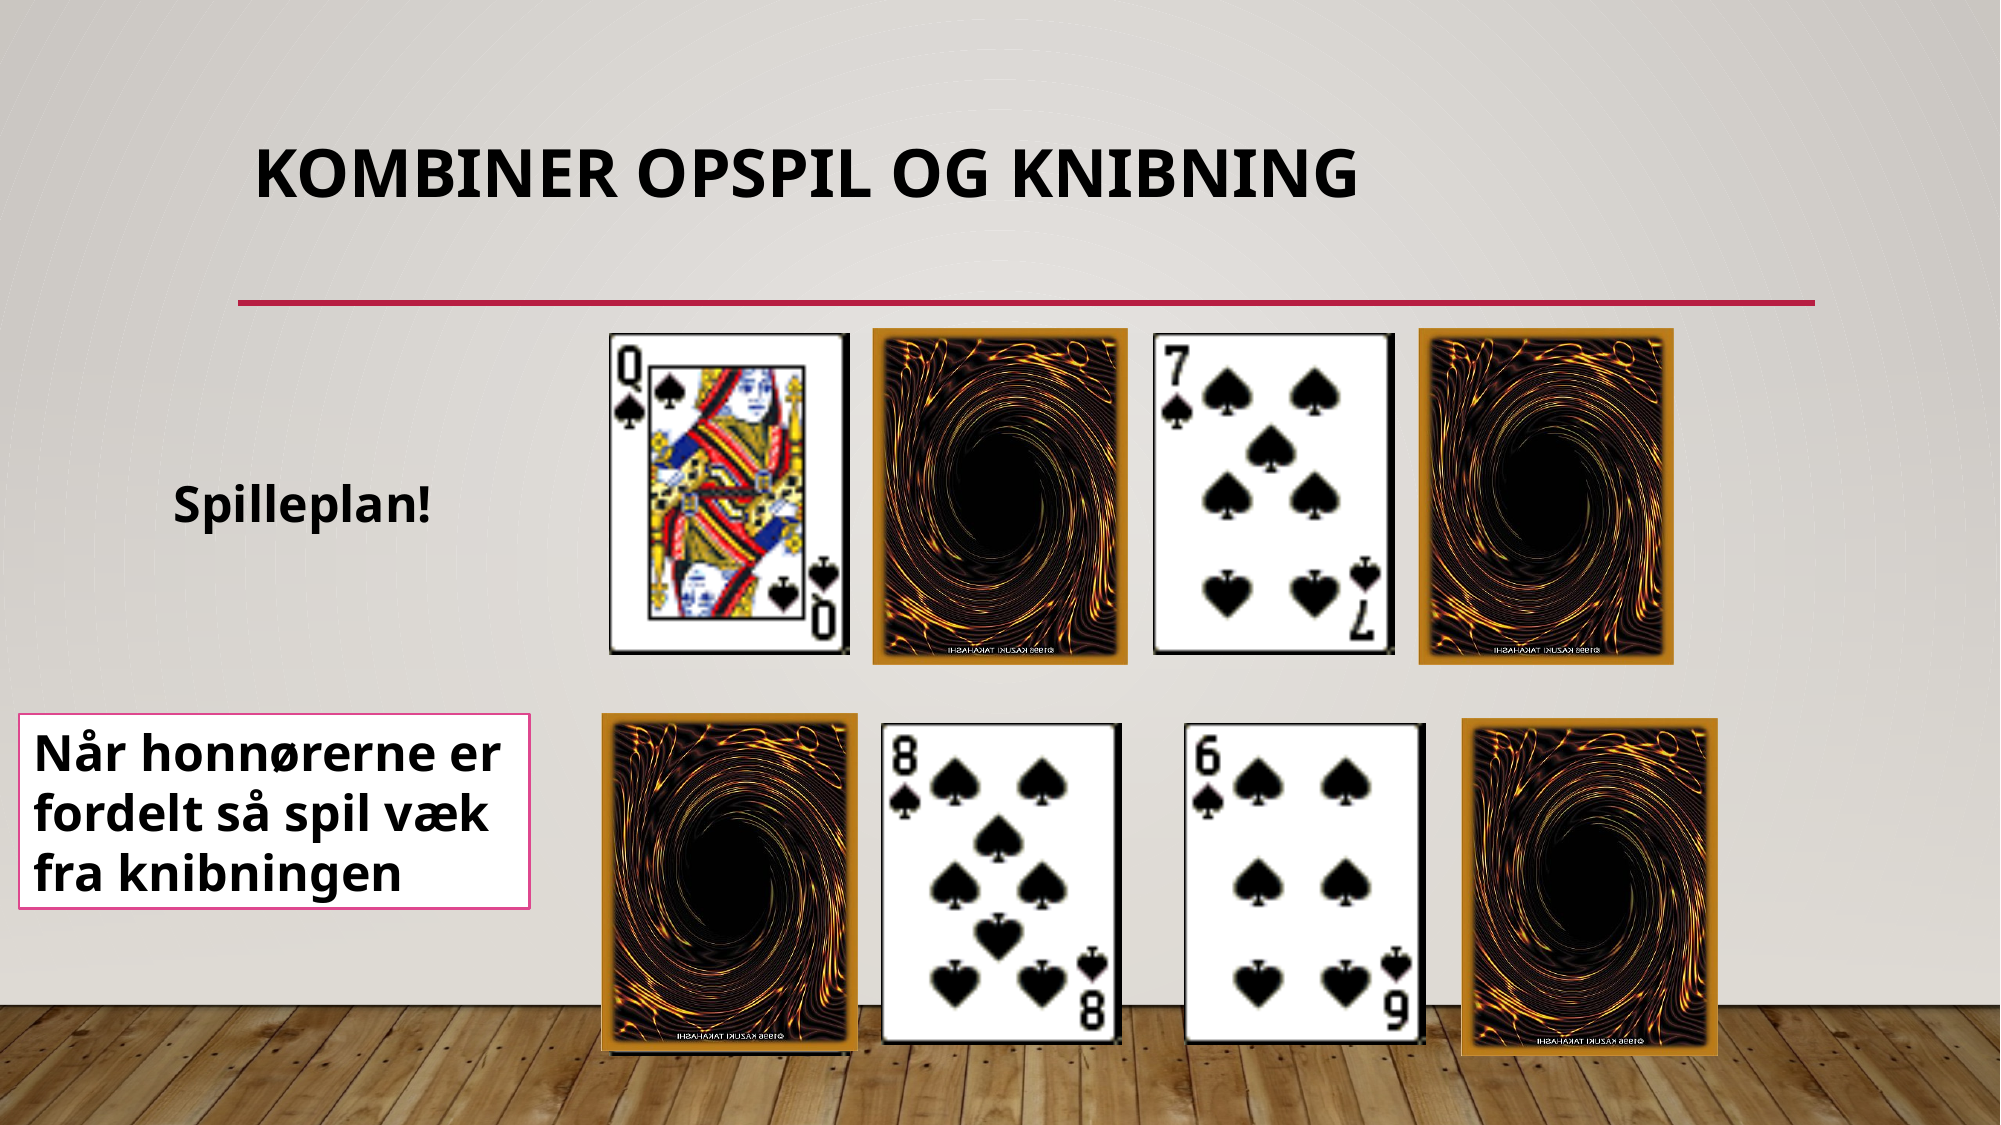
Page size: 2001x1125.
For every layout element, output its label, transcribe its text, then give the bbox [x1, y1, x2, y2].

list Spilleplan! [158, 453, 471, 664]
picture [0, 713, 2000, 1125]
picture [1153, 332, 1395, 655]
picture [608, 332, 851, 655]
picture [871, 327, 1128, 665]
title Kombiner opspil og Knibning [238, 131, 1814, 305]
picture [1417, 327, 1674, 665]
text_box Når honnørerne er fordelt så spil væk fra knibningen [18, 713, 531, 910]
